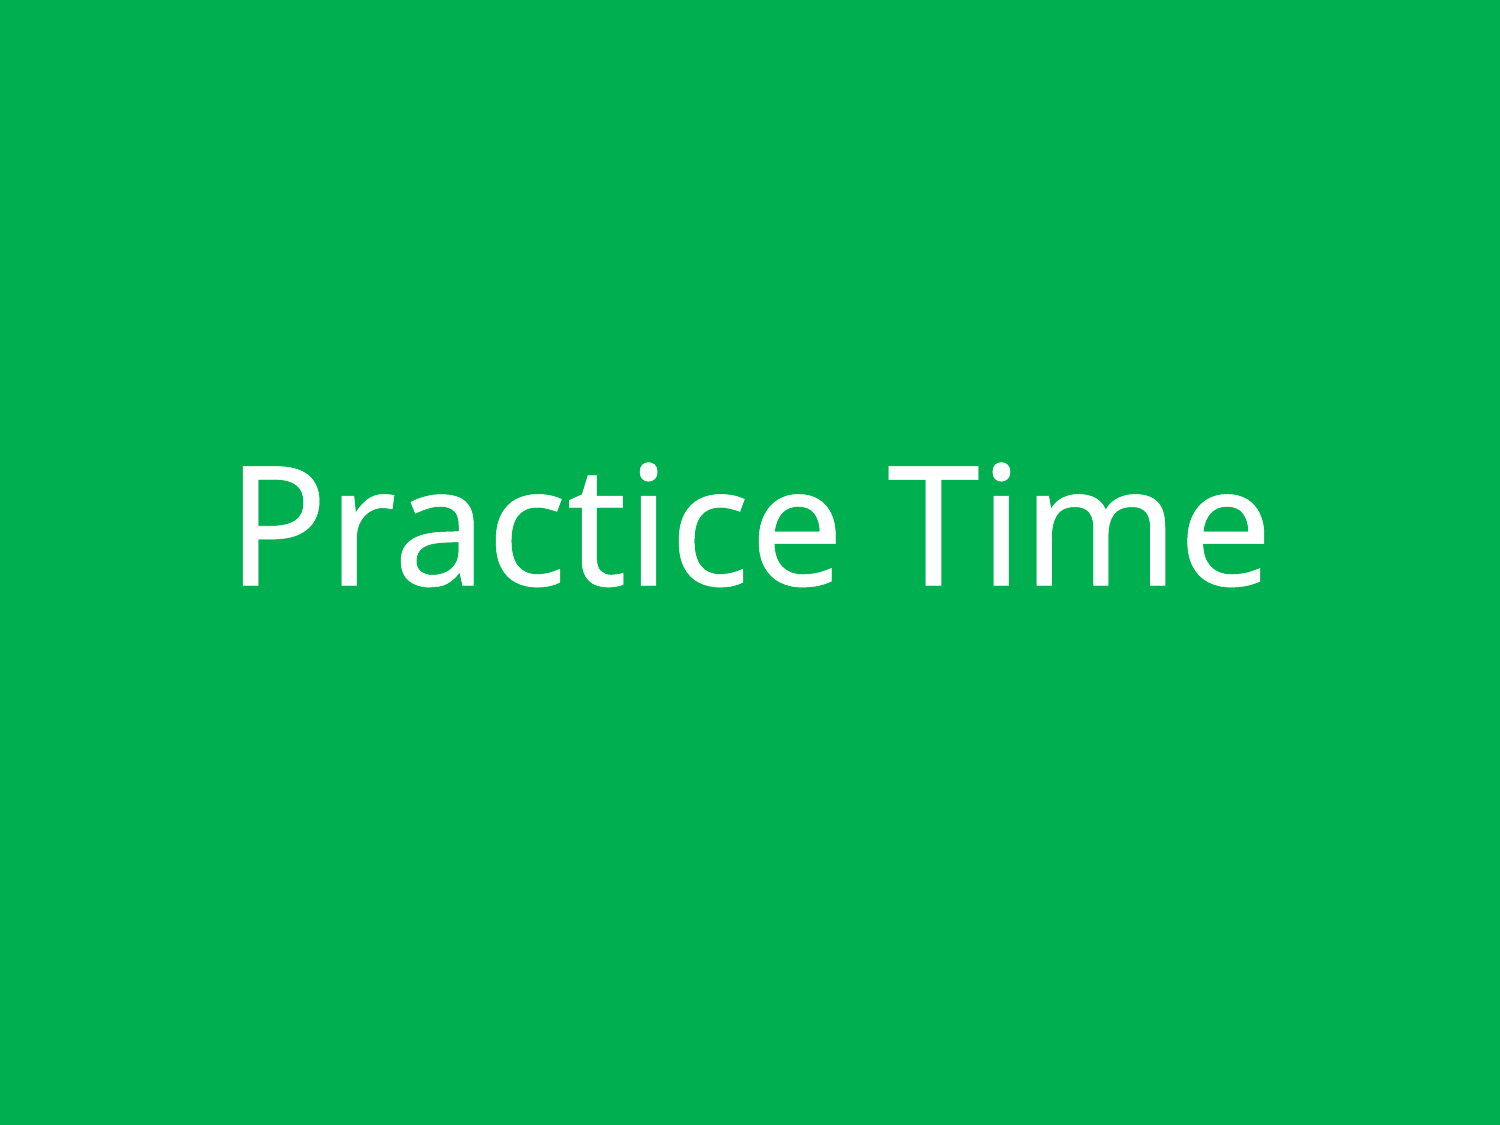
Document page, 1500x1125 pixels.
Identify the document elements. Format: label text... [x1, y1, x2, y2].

title Practice Time [75, 425, 1425, 613]
